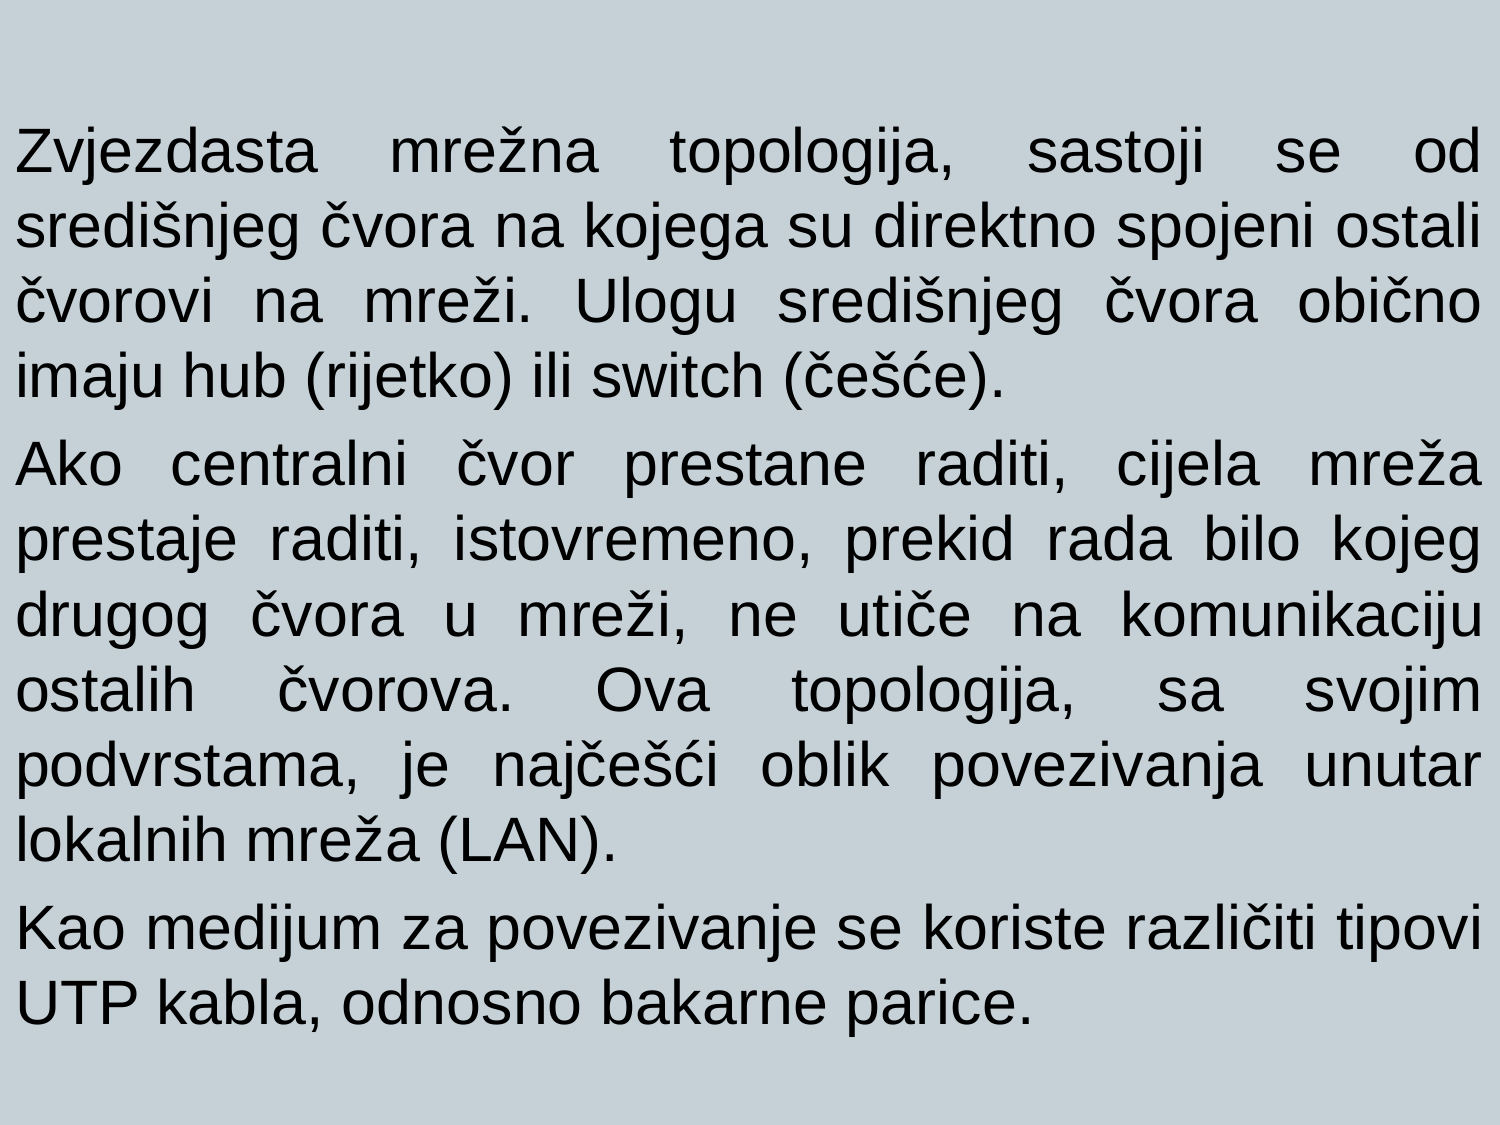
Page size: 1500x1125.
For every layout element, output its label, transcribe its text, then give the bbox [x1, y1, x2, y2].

list Zvjezdasta mrežna topologija, sastoji se od središnjeg čvora na kojega su direktno spojeni ostali čvorovi na mreži. Ulogu središnjeg čvora obično imaju hub (rijetko) ili switch (češće). Ako centralni čvor prestane raditi, cijela mreža prestaje raditi, istovremeno, prekid rada bilo kojeg drugog čvora u mreži, ne utiče na komunikaciju ostalih čvorova. Ova topologija, sa svojim podvrstama, je najčešći oblik povezivanja unutar lokalnih mreža (LAN). Kao medijum za povezivanje se koriste različiti tipovi UTP kabla, odnosno bakarne parice. [0, 101, 1500, 1047]
